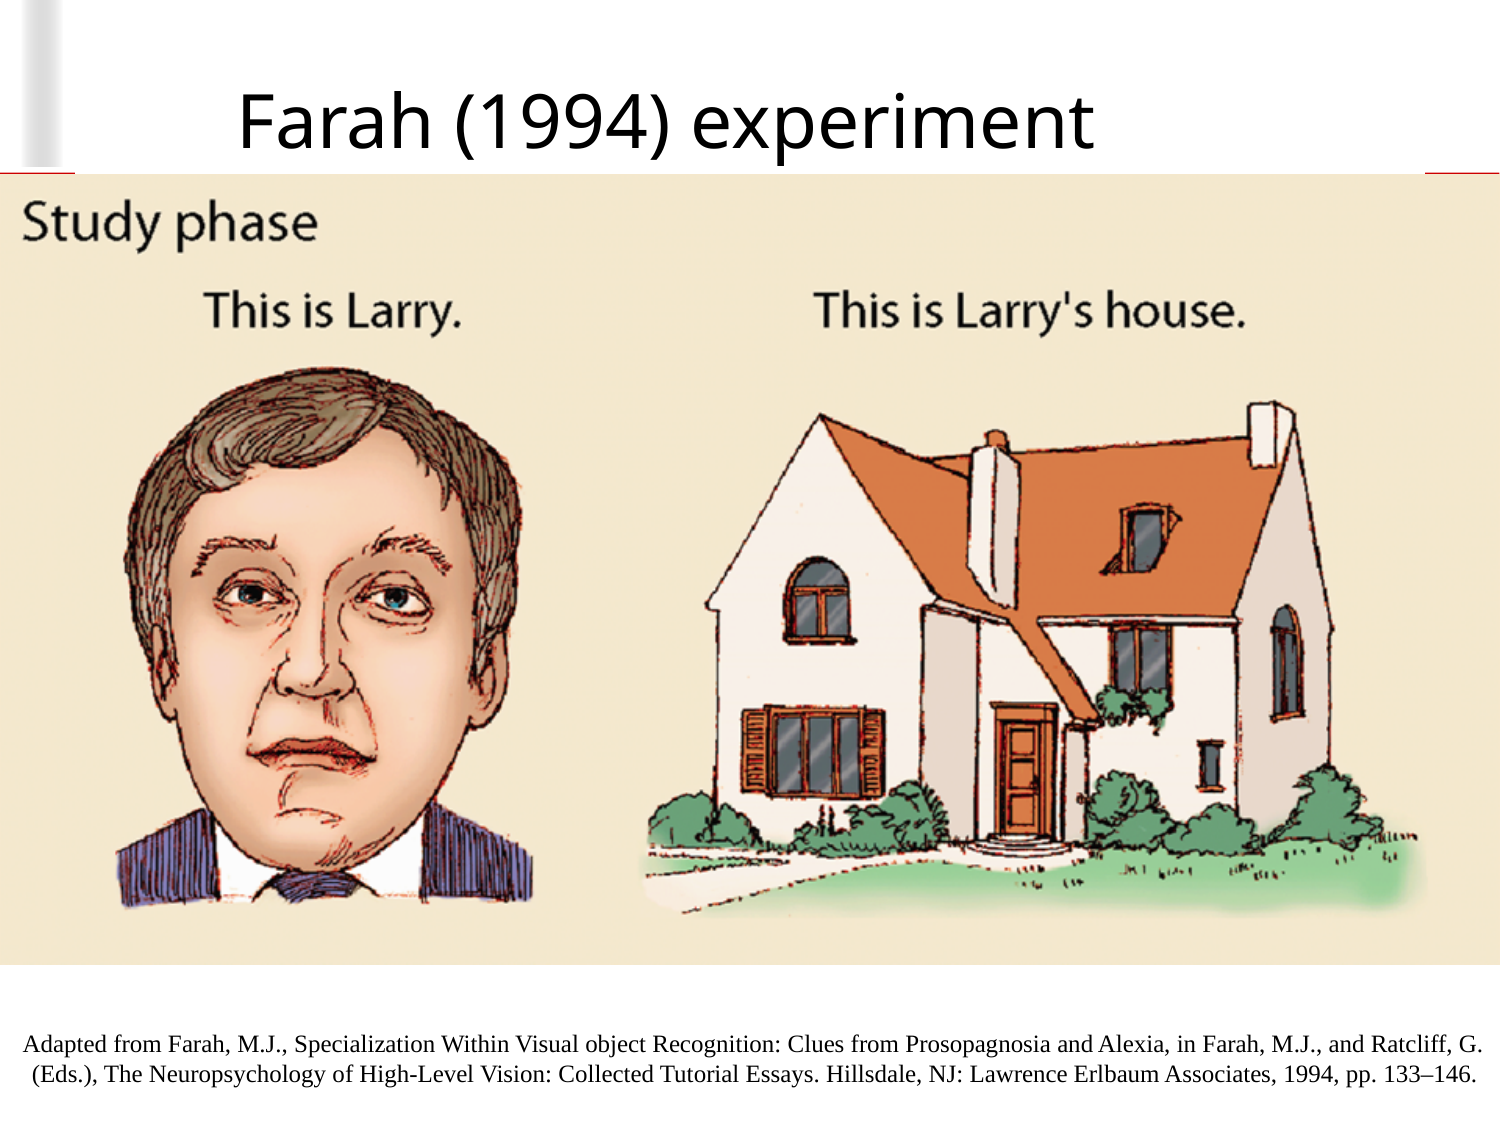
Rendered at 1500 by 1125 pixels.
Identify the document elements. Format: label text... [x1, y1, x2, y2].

text_box Adapted from Farah, M.J., Specialization Within Visual object Recognition: Clues from Prosopagnosia and Alexia, in Farah, M.J., and Ratcliff, G. (Eds.), The Neuropsychology of High-Level Vision: Collected Tutorial Essays. Hillsdale, NJ: Lawrence Erlbaum Associates, 1994, pp. 133–146. [0, 1020, 1500, 1095]
title Farah (1994) experiment [75, 24, 1425, 173]
picture [0, 174, 1500, 965]
